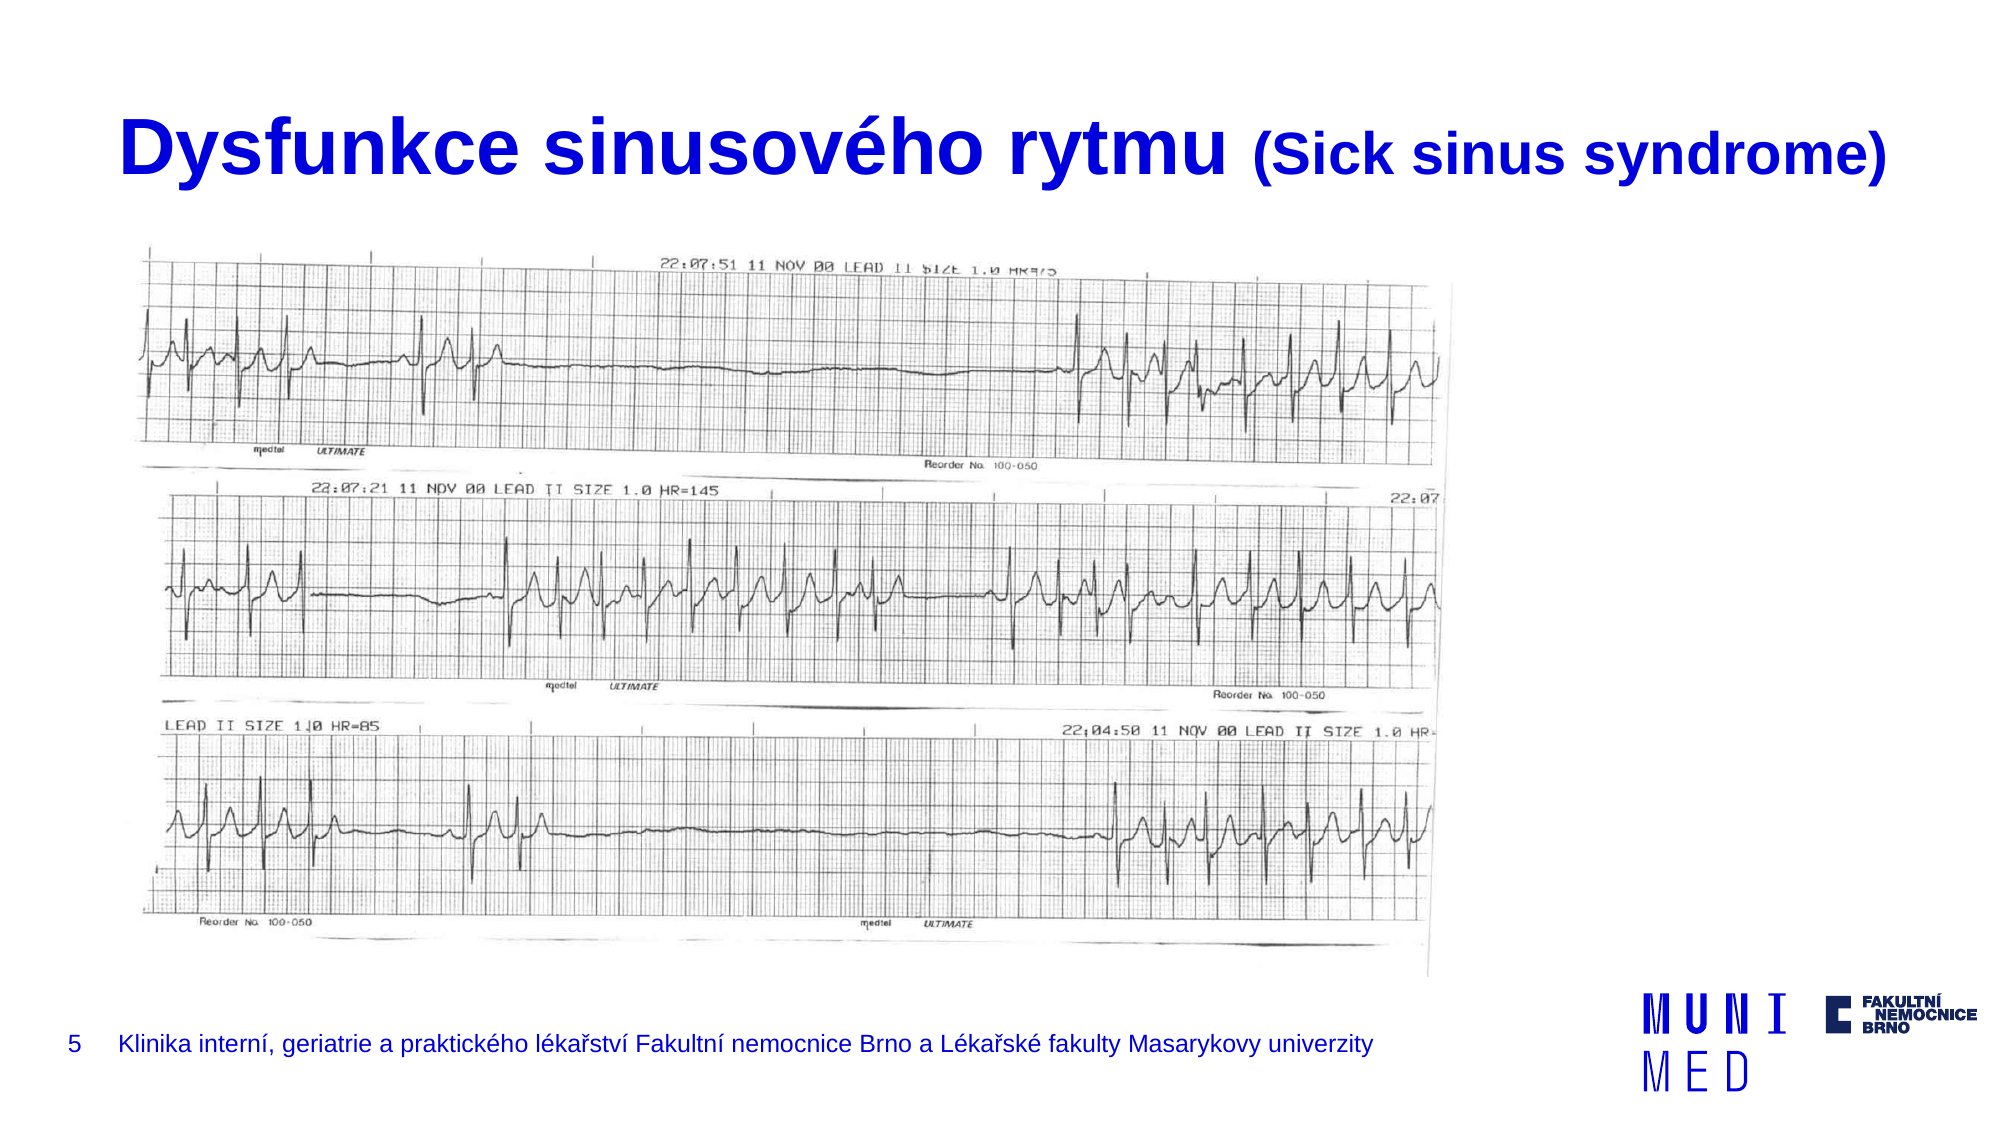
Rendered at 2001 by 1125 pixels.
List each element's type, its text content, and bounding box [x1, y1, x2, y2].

footer Klinika interní, geriatrie a praktického lékařství Fakultní nemocnice Brno a Lékařské fakulty Masarykovy univerzity [118, 1021, 1418, 1063]
title Dysfunkce sinusového rytmu (Sick sinus syndrome) [118, 118, 1990, 193]
slide_number 5 [67, 1021, 110, 1063]
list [117, 236, 1457, 977]
